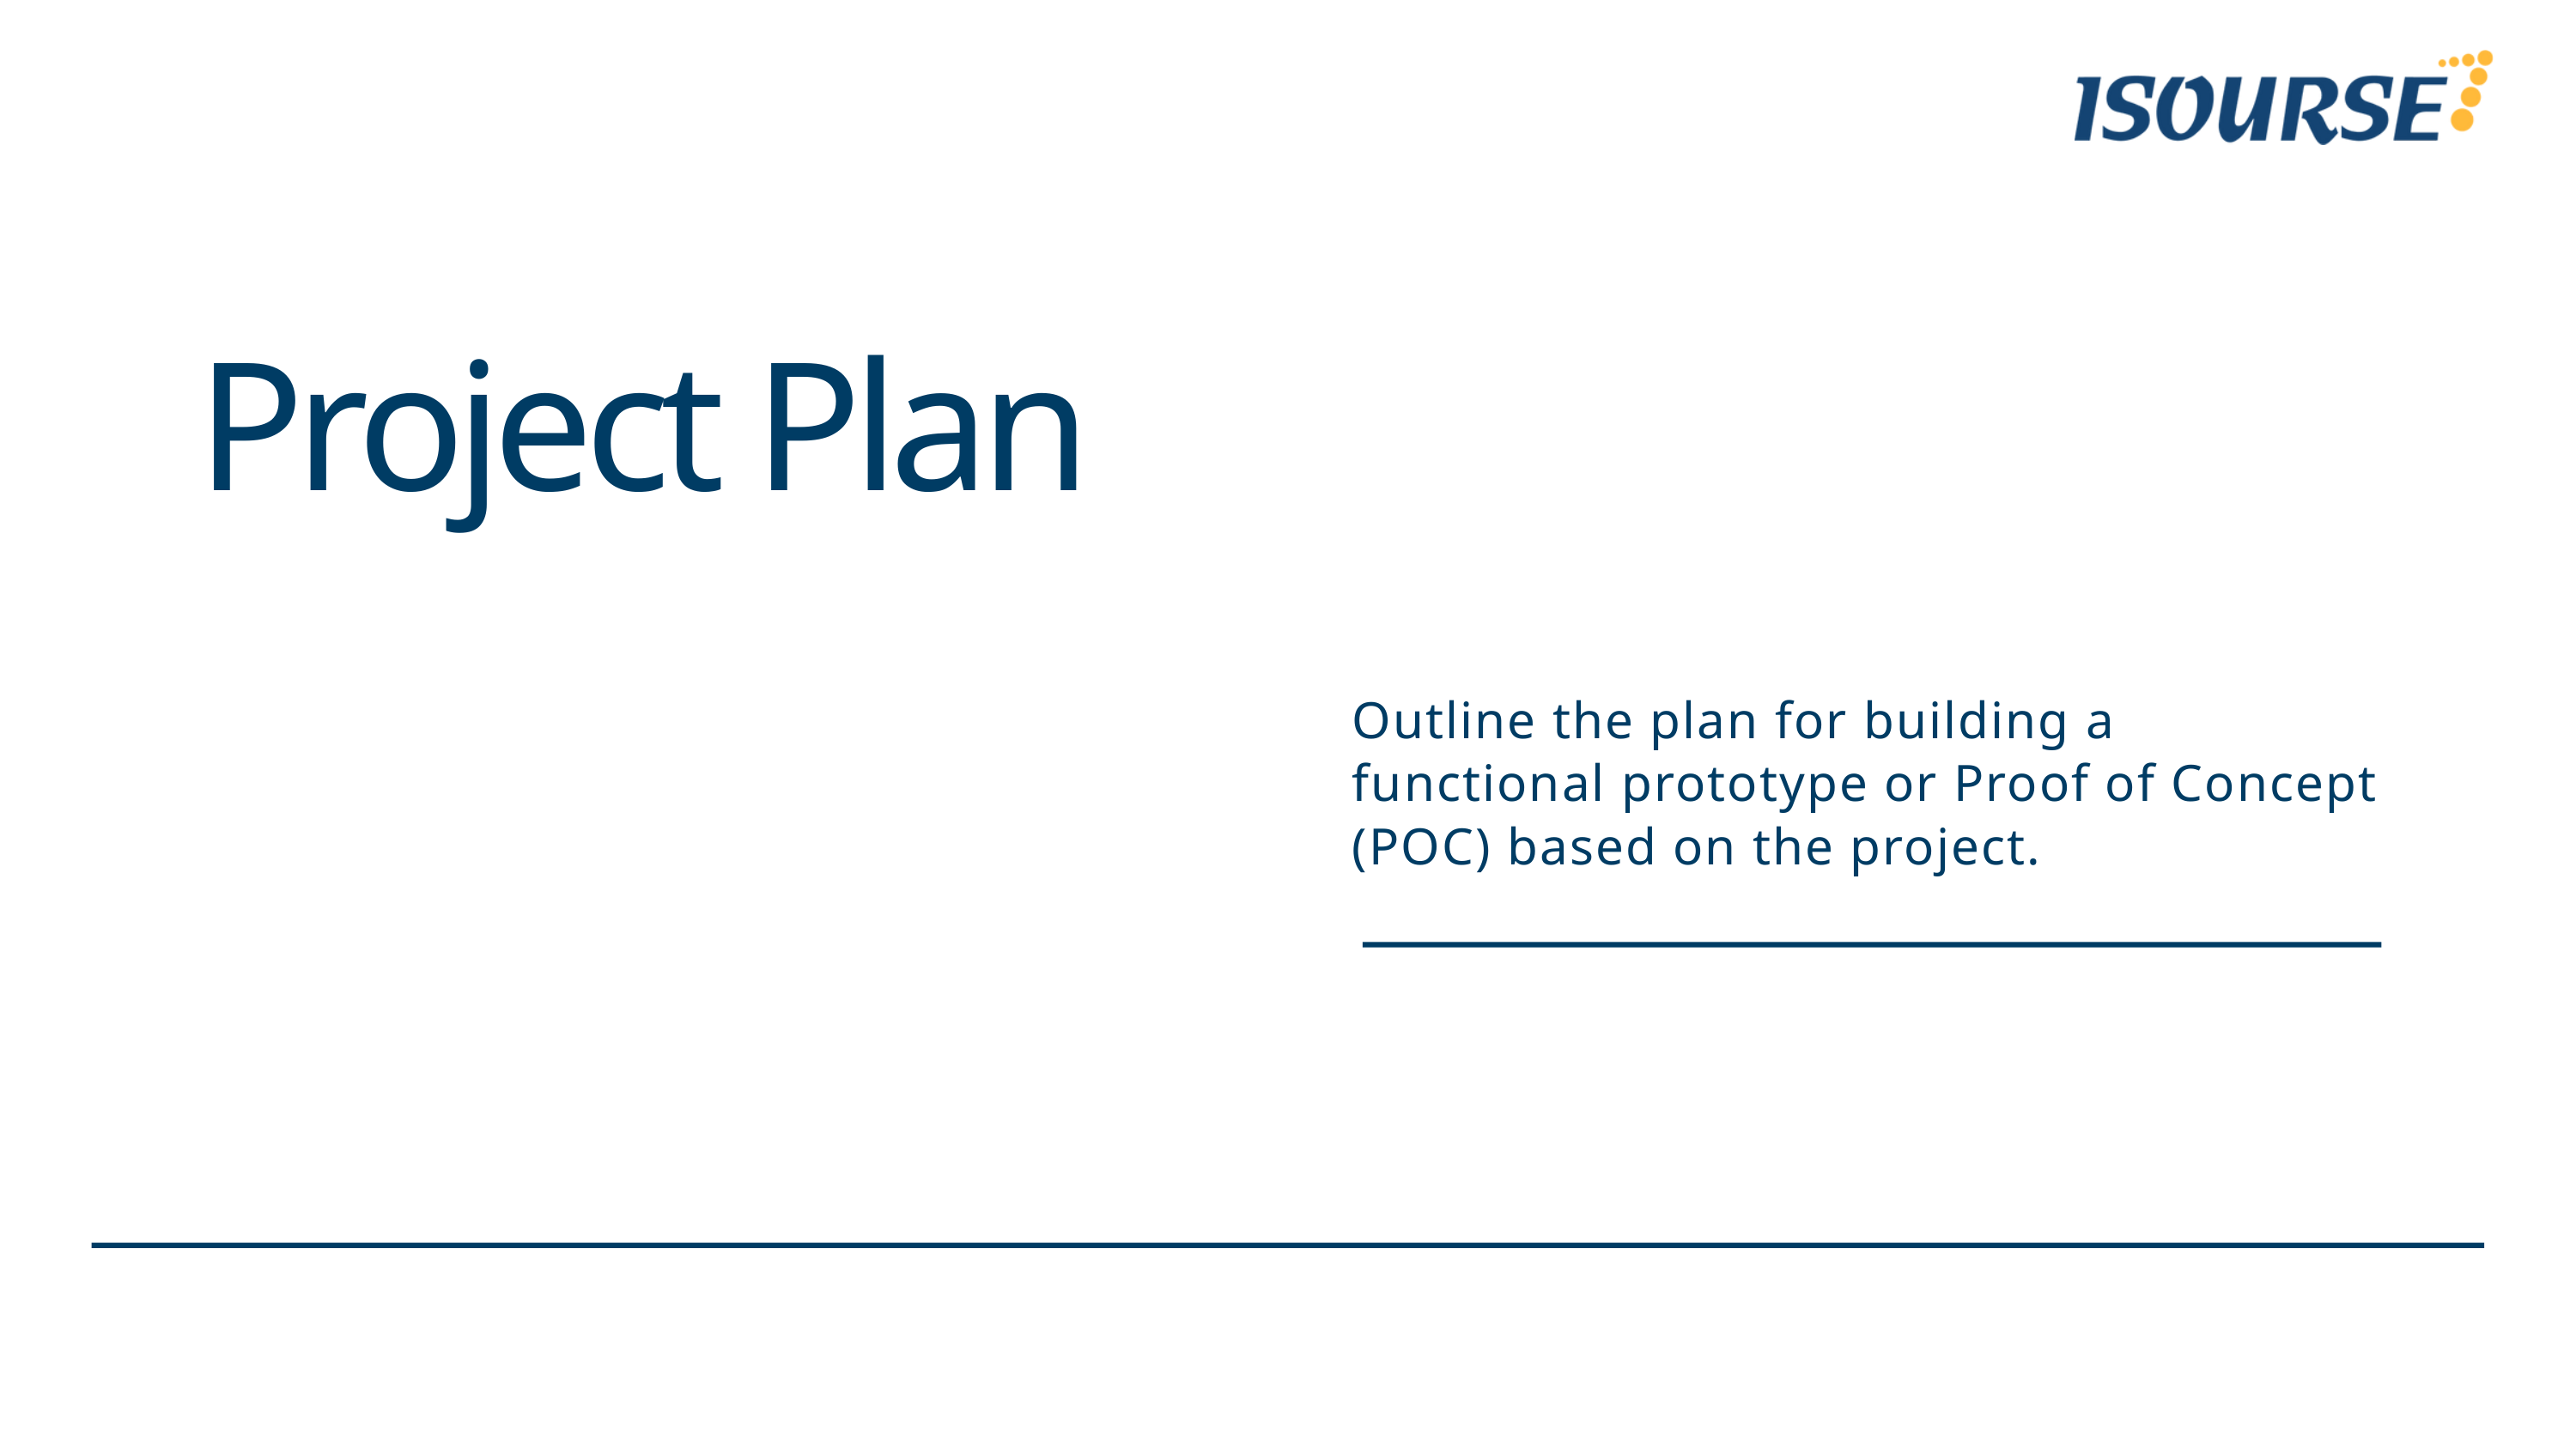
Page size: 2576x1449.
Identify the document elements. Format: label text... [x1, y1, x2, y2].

text_box [2074, 50, 2494, 145]
text_box Project Plan [176, 347, 1111, 526]
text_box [1315, 685, 2432, 1094]
